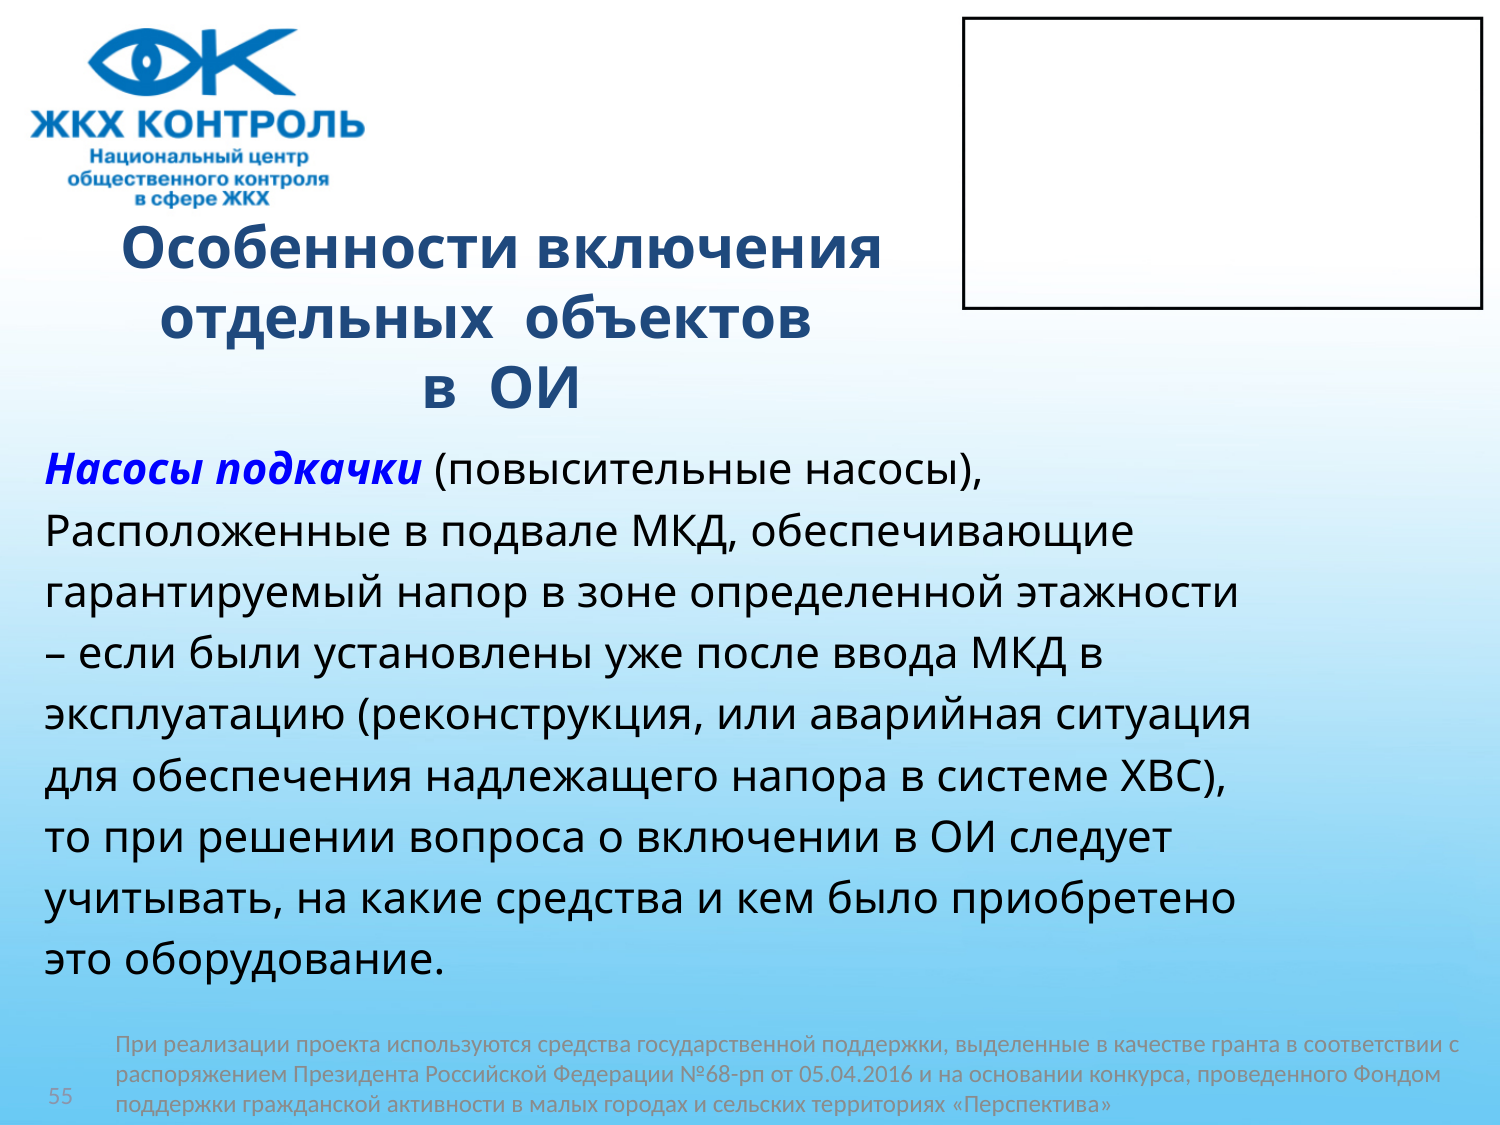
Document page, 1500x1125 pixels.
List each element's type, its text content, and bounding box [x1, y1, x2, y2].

title Особенности включения отдельных объектов в ОИ [53, 292, 951, 339]
footer При реализации проекта используются средства государственной поддержки, выделенные в качестве гранта в соответствии c распоряжением Президента Российской Федерации №68-рп от 05.04.2016 и на основании конкурса, проведенного Фондом поддержки гражданской активности в малых городах и сельских территориях «Перспектива» [100, 1019, 1483, 1125]
slide_number 55 [17, 1065, 89, 1125]
picture [0, 0, 1500, 1125]
list Насосы подкачки (повысительные насосы), Расположенные в подвале МКД, обеспечивающие гарантируемый напор в зоне определенной этажности – если были установлены уже после ввода МКД в эксплуатацию (реконструкция, или аварийная ситуация для обеспечения надлежащего напора в системе ХВС), то при решении вопроса о включении в ОИ следует учитывать, на какие средства и кем было приобретено это оборудование. [29, 433, 1483, 1020]
